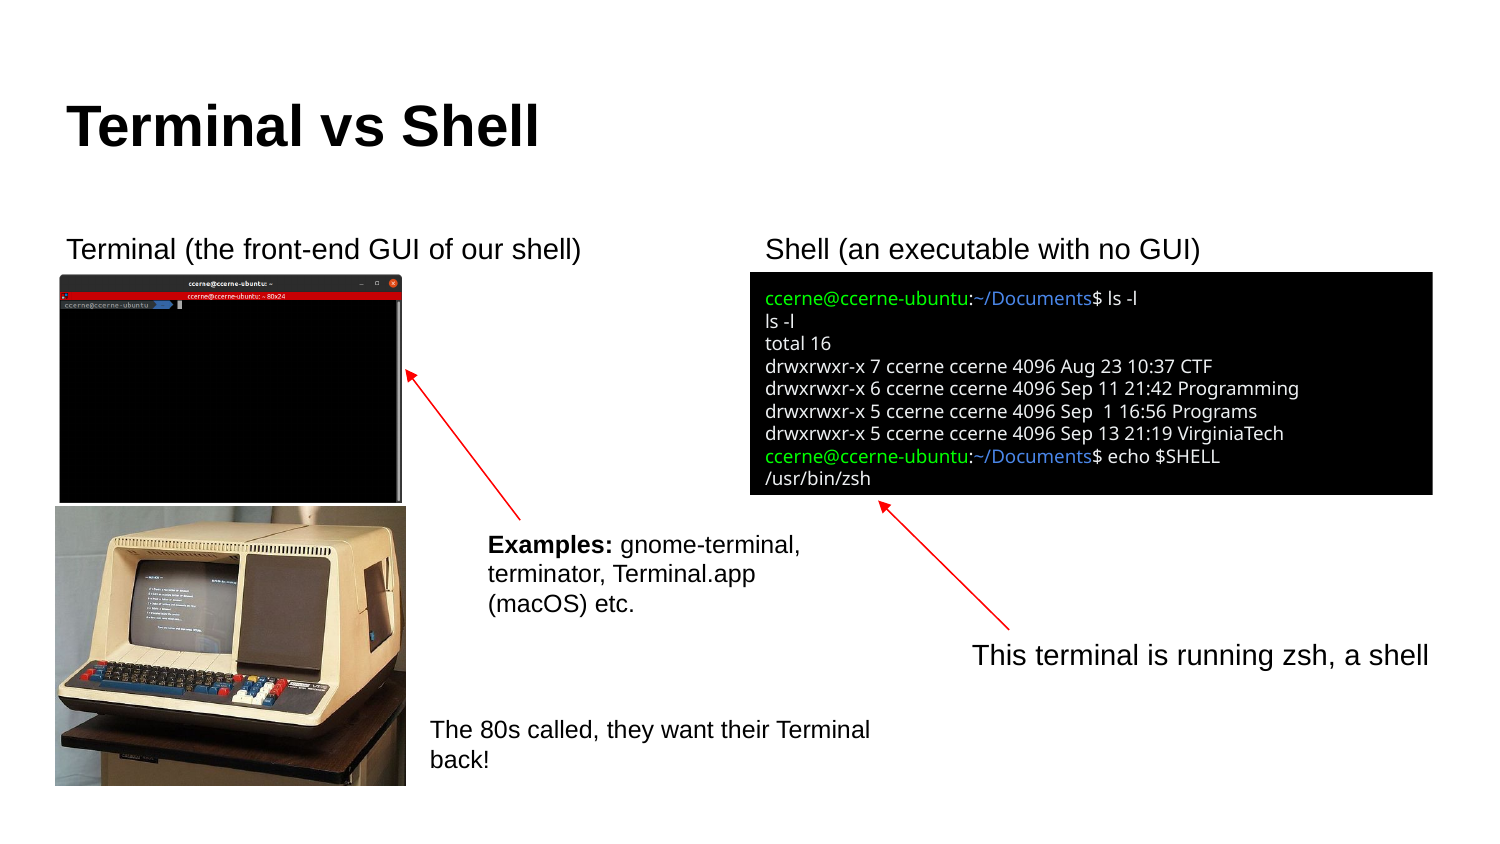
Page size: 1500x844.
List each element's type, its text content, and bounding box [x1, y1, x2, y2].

text_box Shell (an executable with no GUI) [749, 215, 1449, 272]
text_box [404, 368, 521, 521]
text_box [877, 500, 1010, 631]
text_box Terminal (the front-end GUI of our shell) [51, 215, 749, 272]
text_box Examples: gnome-terminal, terminator, Terminal.app (macOS) etc. [472, 513, 858, 630]
text_box The 80s called, they want their Terminal back! [415, 699, 908, 786]
picture [55, 271, 406, 787]
text_box ccerne@ccerne-ubuntu:~/Documents$ ls -l ls -l total 16 drwxrwxr-x 7 ccerne ccerne 4096 Aug 23 10:37 CTF drwxrwxr-x 6 ccerne ccerne 4096 Sep 11 21:42 Programming drwxrwxr-x 5 ccerne ccerne 4096 Sep 1 16:56 Programs drwxrwxr-x 5 ccerne ccerne 4096 Sep 13 21:19 VirginiaTech ccerne@ccerne-ubuntu:~/Documents$ echo $SHELL /usr/bin/zsh [750, 272, 1433, 495]
title Terminal vs Shell [51, 72, 1449, 167]
text_box This terminal is running zsh, a shell [956, 620, 1475, 708]
